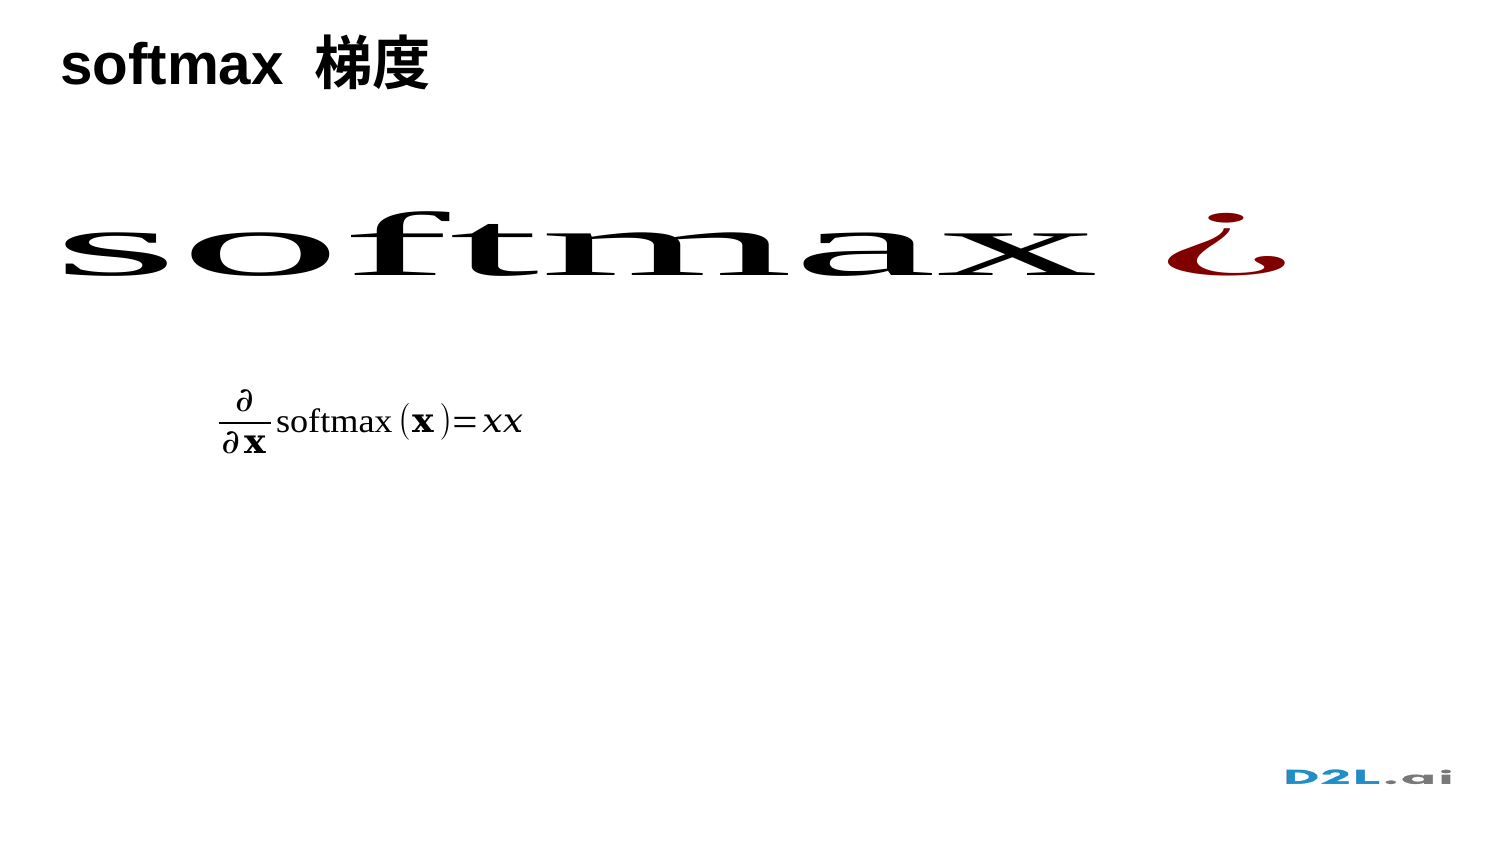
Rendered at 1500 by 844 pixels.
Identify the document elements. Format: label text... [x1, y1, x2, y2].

title softmax 梯度 [52, 18, 1400, 109]
picture [1284, 745, 1454, 806]
